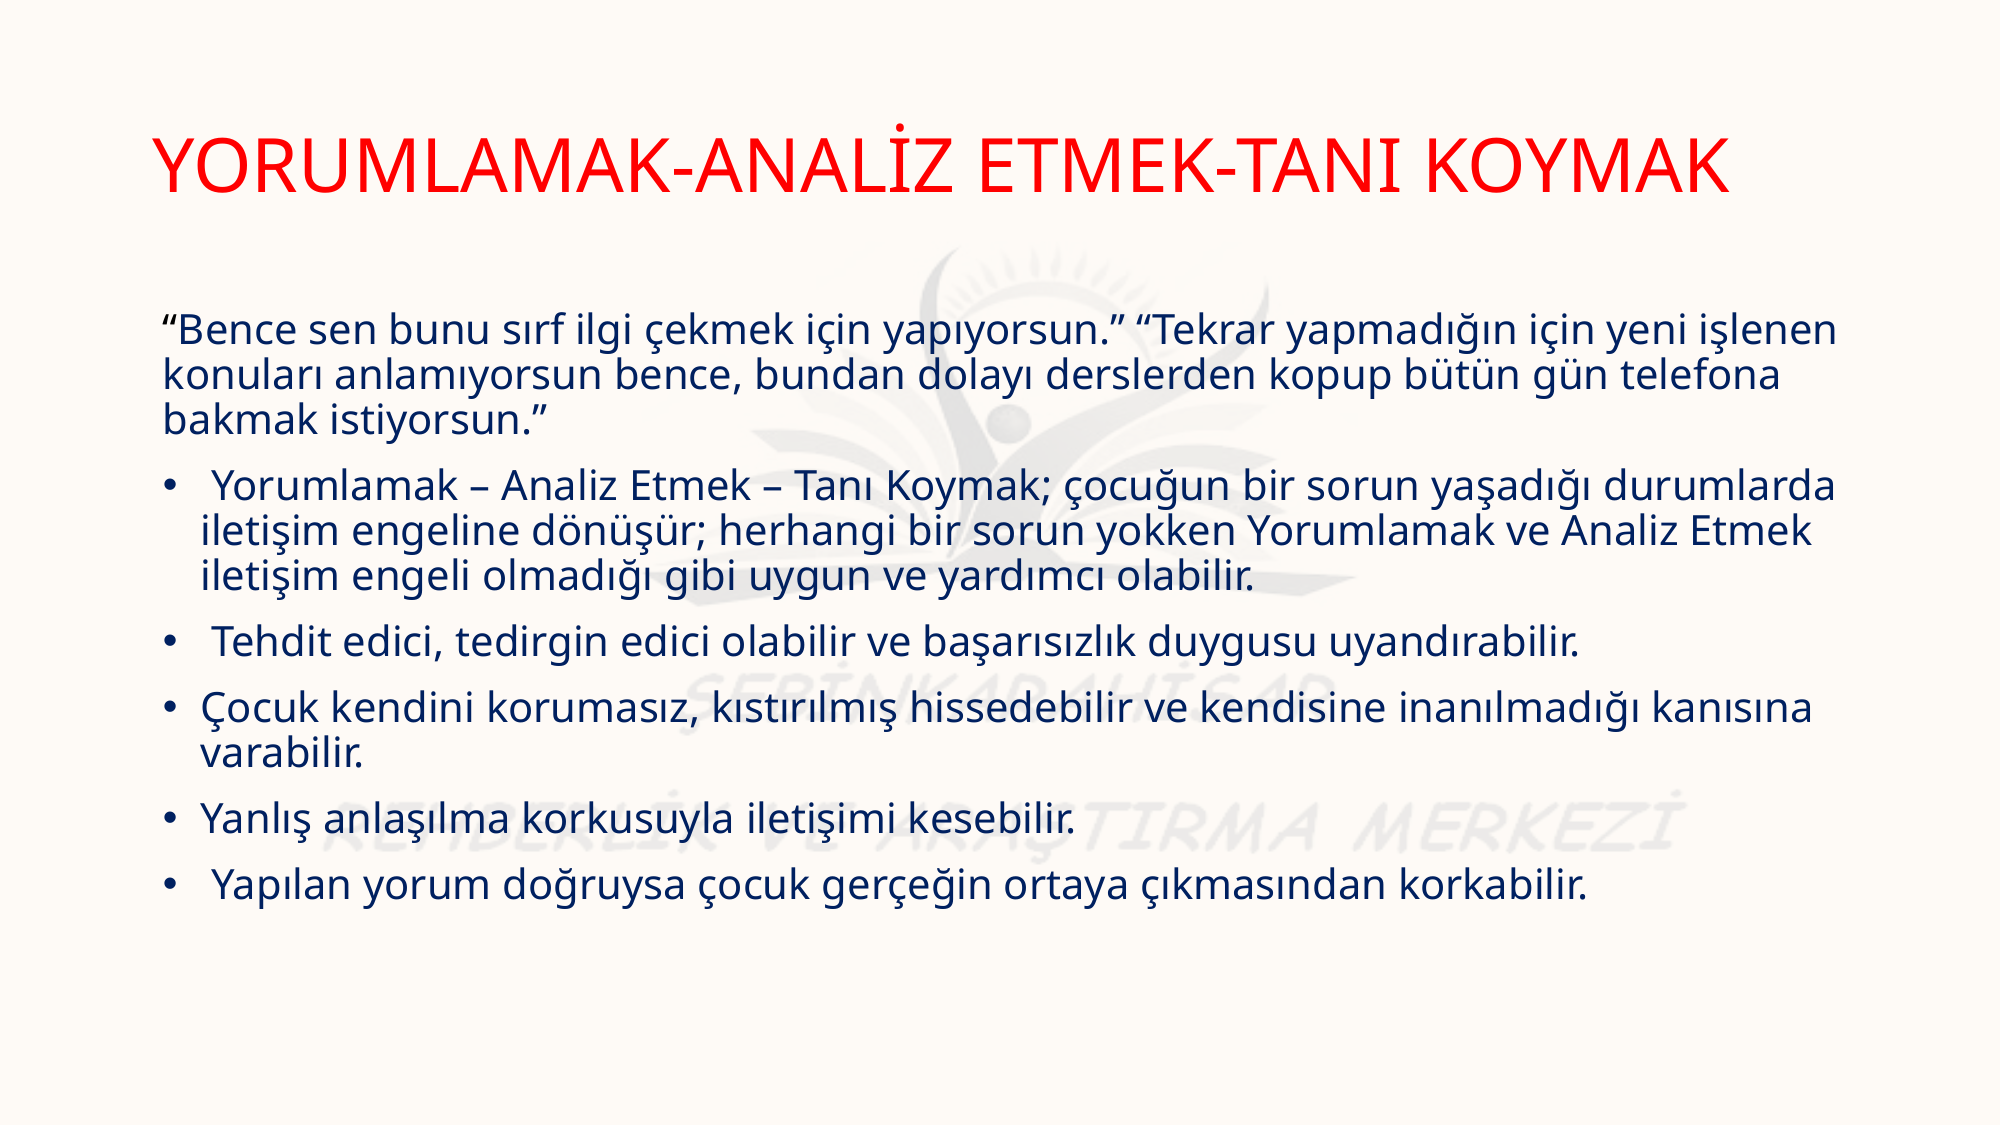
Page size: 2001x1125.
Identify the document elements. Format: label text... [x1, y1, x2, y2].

title YORUMLAMAK-ANALİZ ETMEK-TANI KOYMAK [137, 59, 1863, 278]
list “Bence sen bunu sırf ilgi çekmek için yapıyorsun.” “Tekrar yapmadığın için yeni işlenen konuları anlamıyorsun bence, bundan dolayı derslerden kopup bütün gün telefona bakmak istiyorsun.” Yorumlamak – Analiz Etmek – Tanı Koymak; çocuğun bir sorun yaşadığı durumlarda iletişim engeline dönüşür; herhangi bir sorun yokken Yorumlamak ve Analiz Etmek iletişim engeli olmadığı gibi uygun ve yardımcı olabilir. Tehdit edici, tedirgin edici olabilir ve başarısızlık duygusu uyandırabilir. Çocuk kendini korumasız, kıstırılmış hissedebilir ve kendisine inanılmadığı kanısına varabilir. Yanlış anlaşılma korkusuyla iletişimi kesebilir. Yapılan yorum doğruysa çocuk gerçeğin ortaya çıkmasından korkabilir. [147, 300, 1873, 1015]
